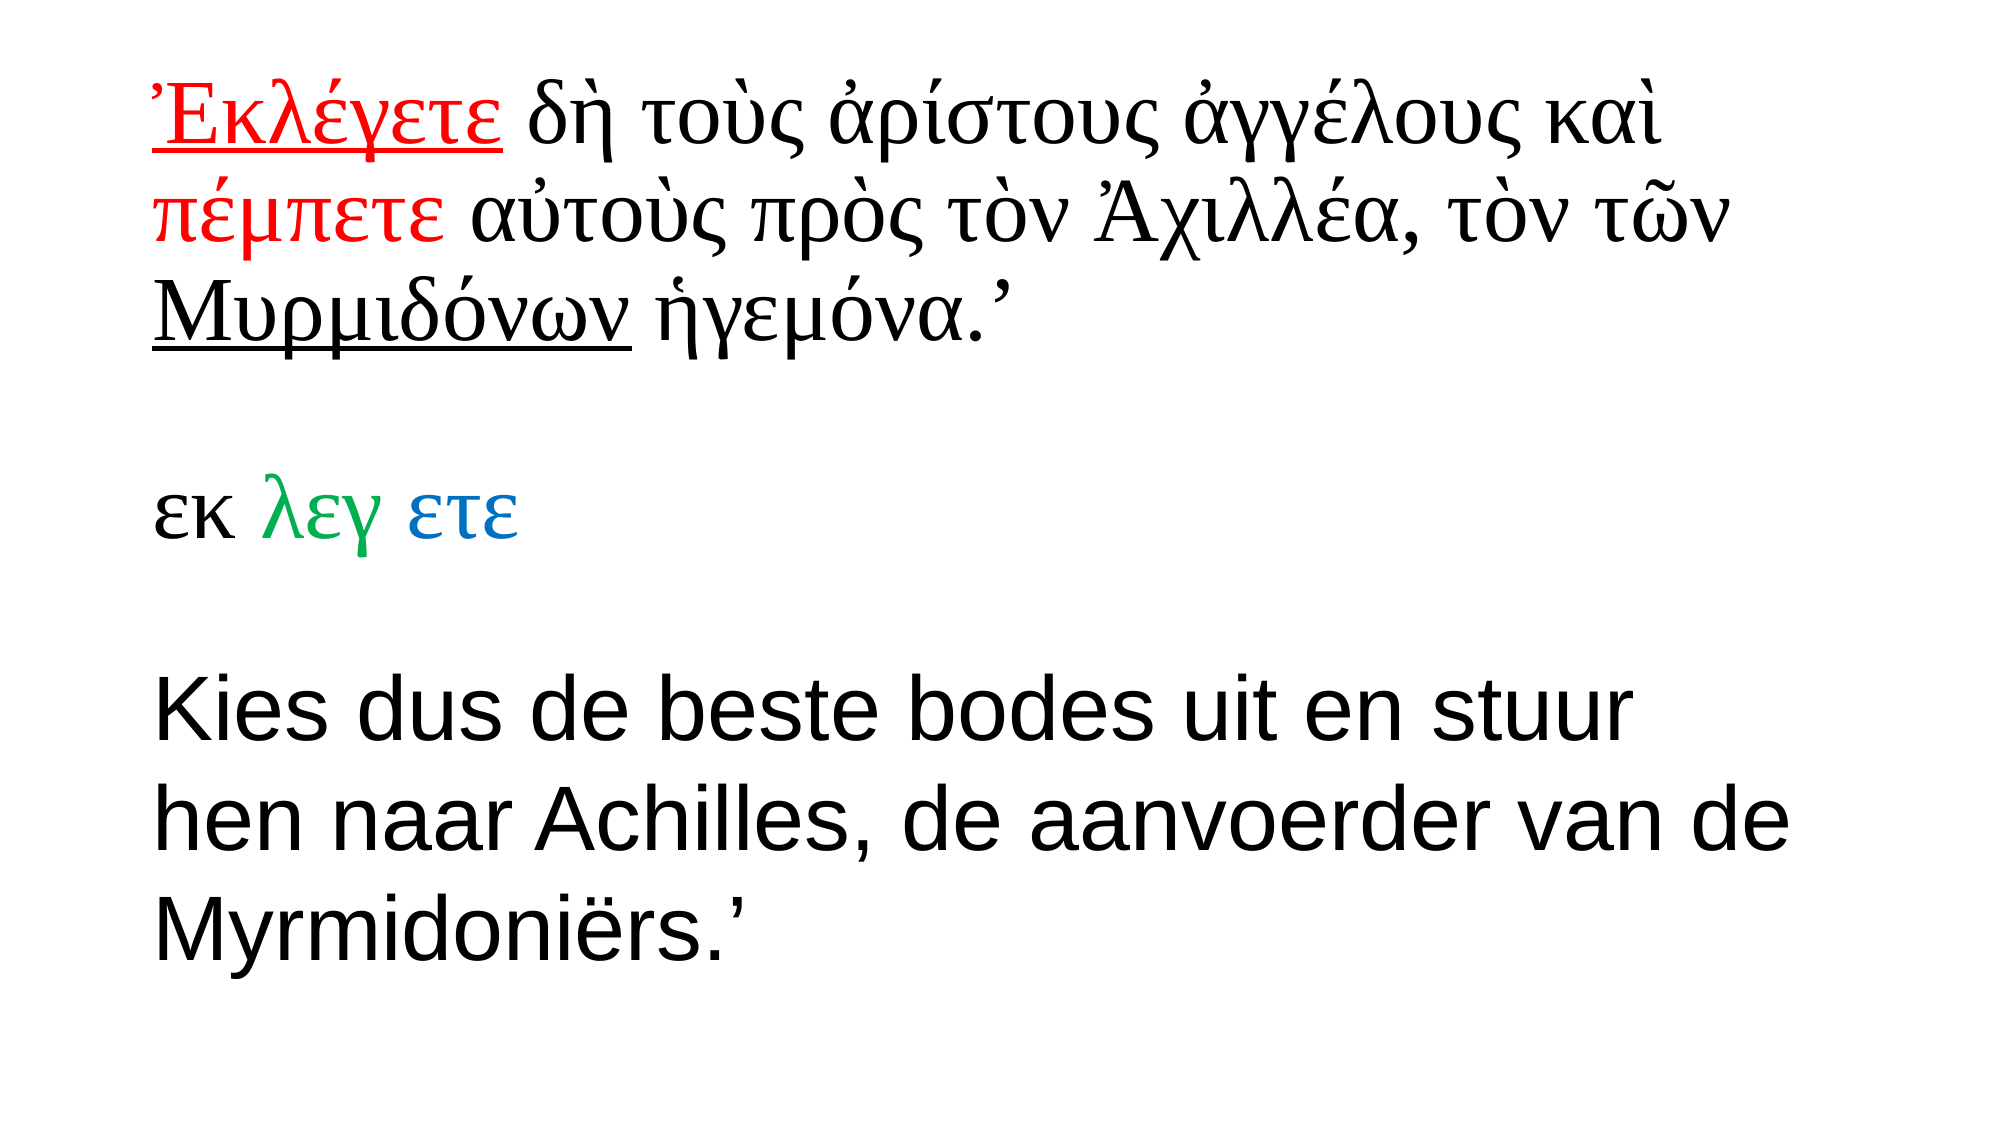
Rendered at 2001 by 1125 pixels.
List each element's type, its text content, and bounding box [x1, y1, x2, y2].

text_box Kies dus de beste bodes uit en stuur hen naar Achilles, de aanvoerder van de Myrmidoniërs.’ [137, 641, 1818, 986]
title Ἐκλέγετε δὴ τοὺς ἀρίστους ἀγγέλους καὶ πέμπετε αὐτοὺς πρὸς τὸν Ἀχιλλέα, τὸν τῶν Μυρμιδόνων ἡγεμόνα.’ εκ λεγ ετε [137, 59, 1863, 563]
